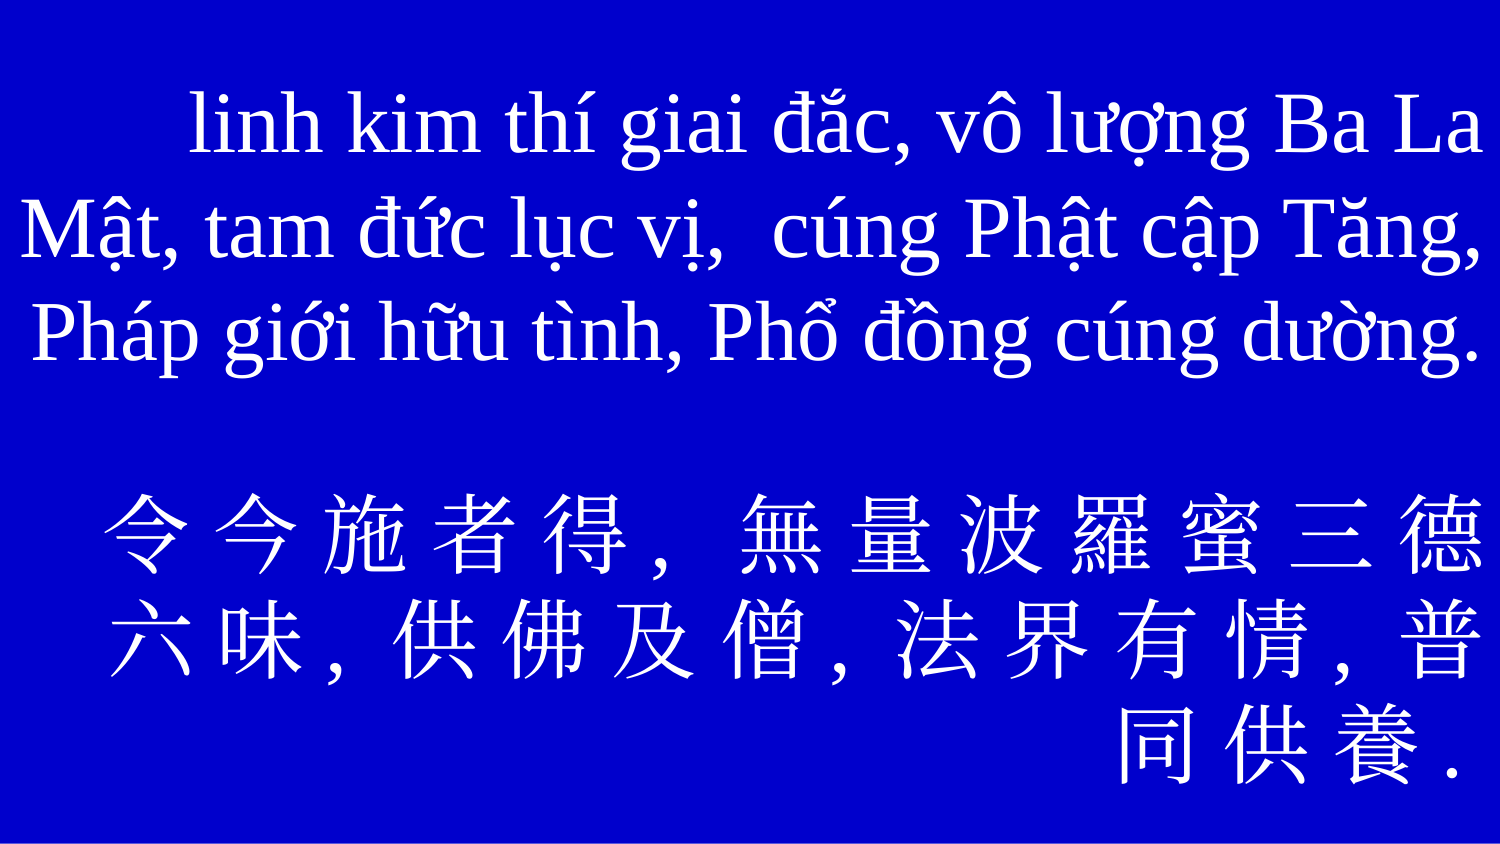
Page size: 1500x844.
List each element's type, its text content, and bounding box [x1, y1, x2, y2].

list linh kim thí giai đắc, vô lượng Ba La Mật, tam đức lục vị, cúng Phật cập Tăng, Pháp giới hữu tình, Phổ đồng cúng dường. 令 今 施 者 得, 無 量 波 羅 蜜 三 德 六 味, 供 佛 及 僧, 法 界 有 情, 普 同 供 養. [0, 0, 1500, 844]
